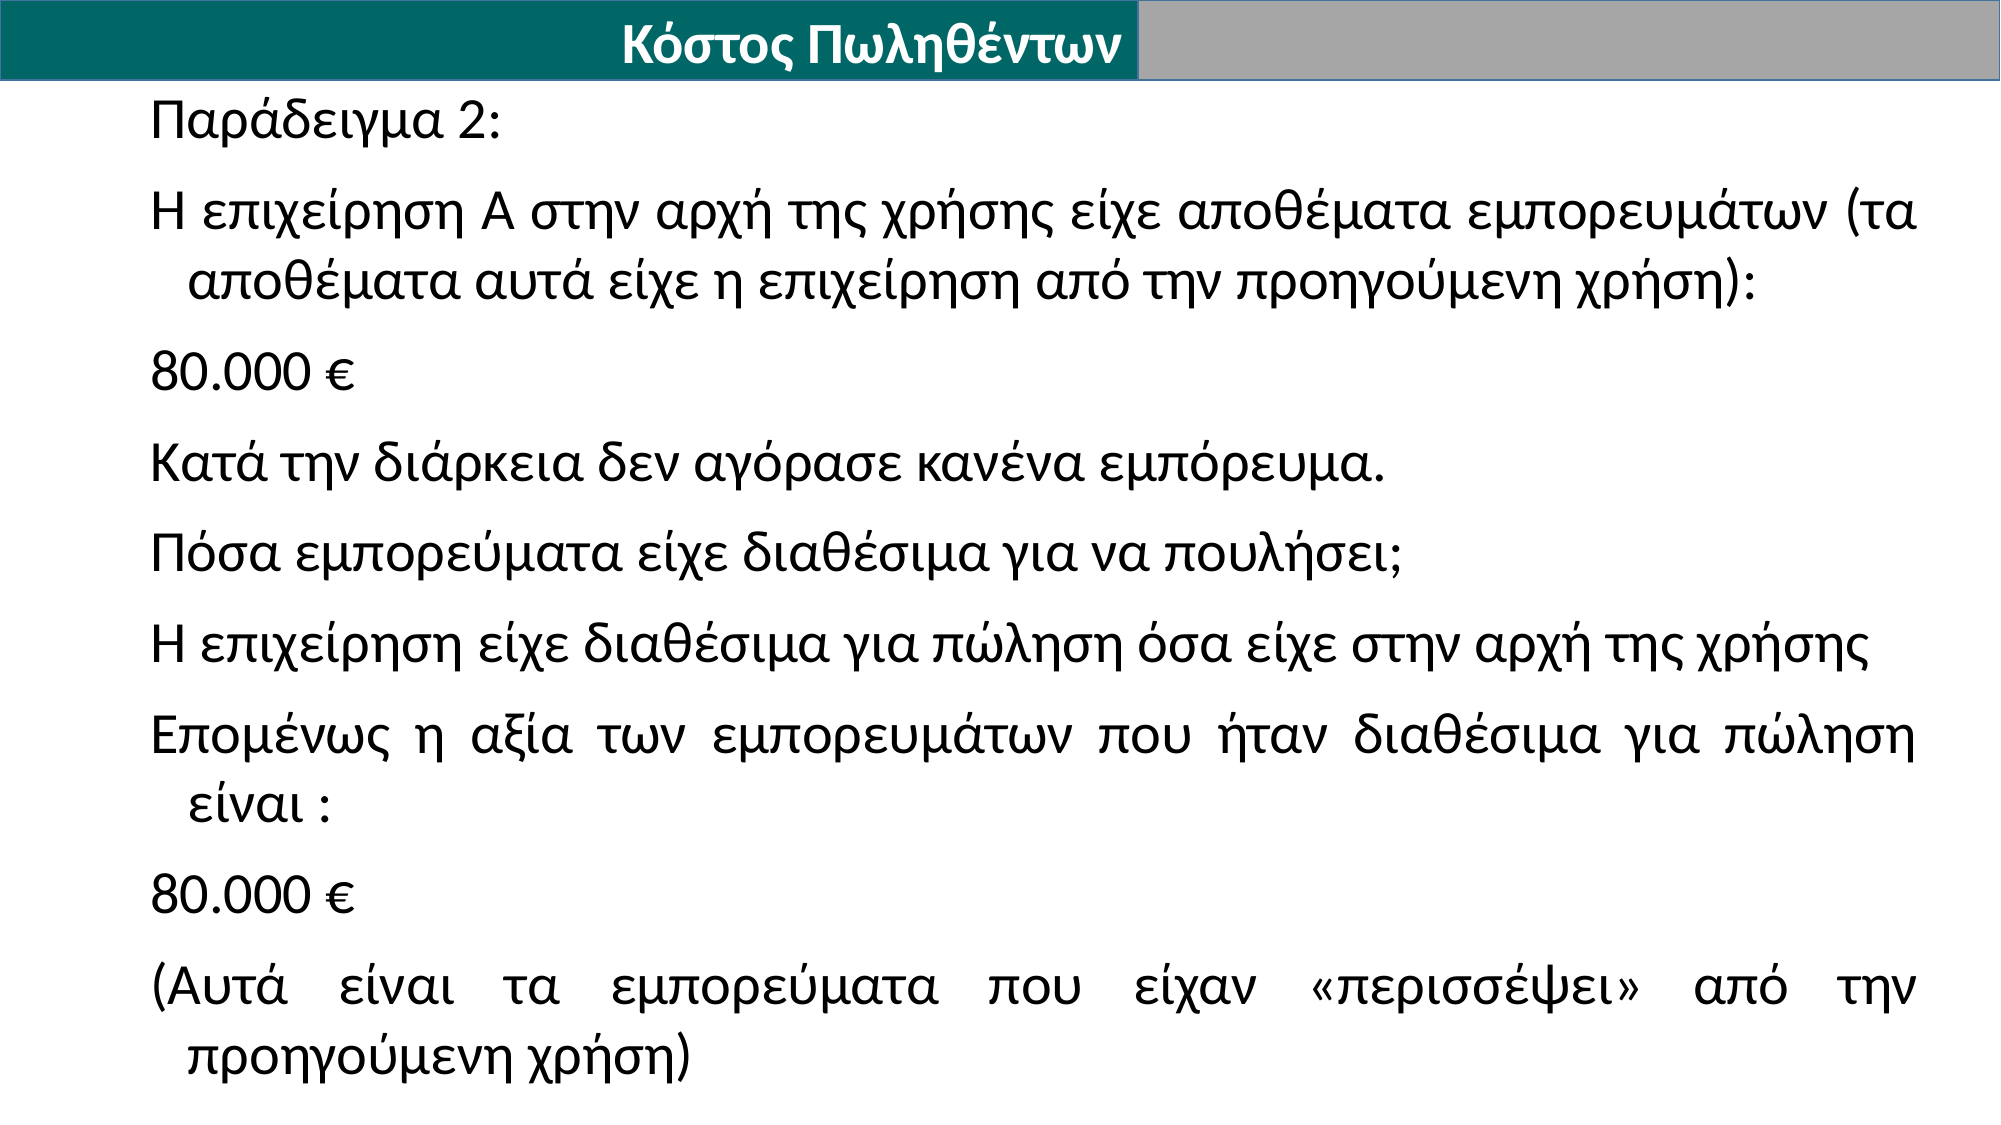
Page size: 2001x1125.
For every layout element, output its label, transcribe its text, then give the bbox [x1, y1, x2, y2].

list Παράδειγμα 2: Η επιχείρηση Α στην αρχή της χρήσης είχε αποθέματα εμπορευμάτων (τα αποθέματα αυτά είχε η επιχείρηση από την προηγούμενη χρήση): 80.000 € Κατά την διάρκεια δεν αγόρασε κανένα εμπόρευμα. Πόσα εμπορεύματα είχε διαθέσιμα για να πουλήσει; Η επιχείρηση είχε διαθέσιμα για πώληση όσα είχε στην αρχή της χρήσης Επομένως η αξία των εμπορευμάτων που ήταν διαθέσιμα για πώληση είναι : 80.000 € (Αυτά είναι τα εμπορεύματα που είχαν «περισσέψει» από την προηγούμενη χρήση) [135, 81, 1934, 1125]
text_box [1137, 0, 2000, 81]
text_box Κόστος Πωληθέντων [0, 0, 1137, 81]
